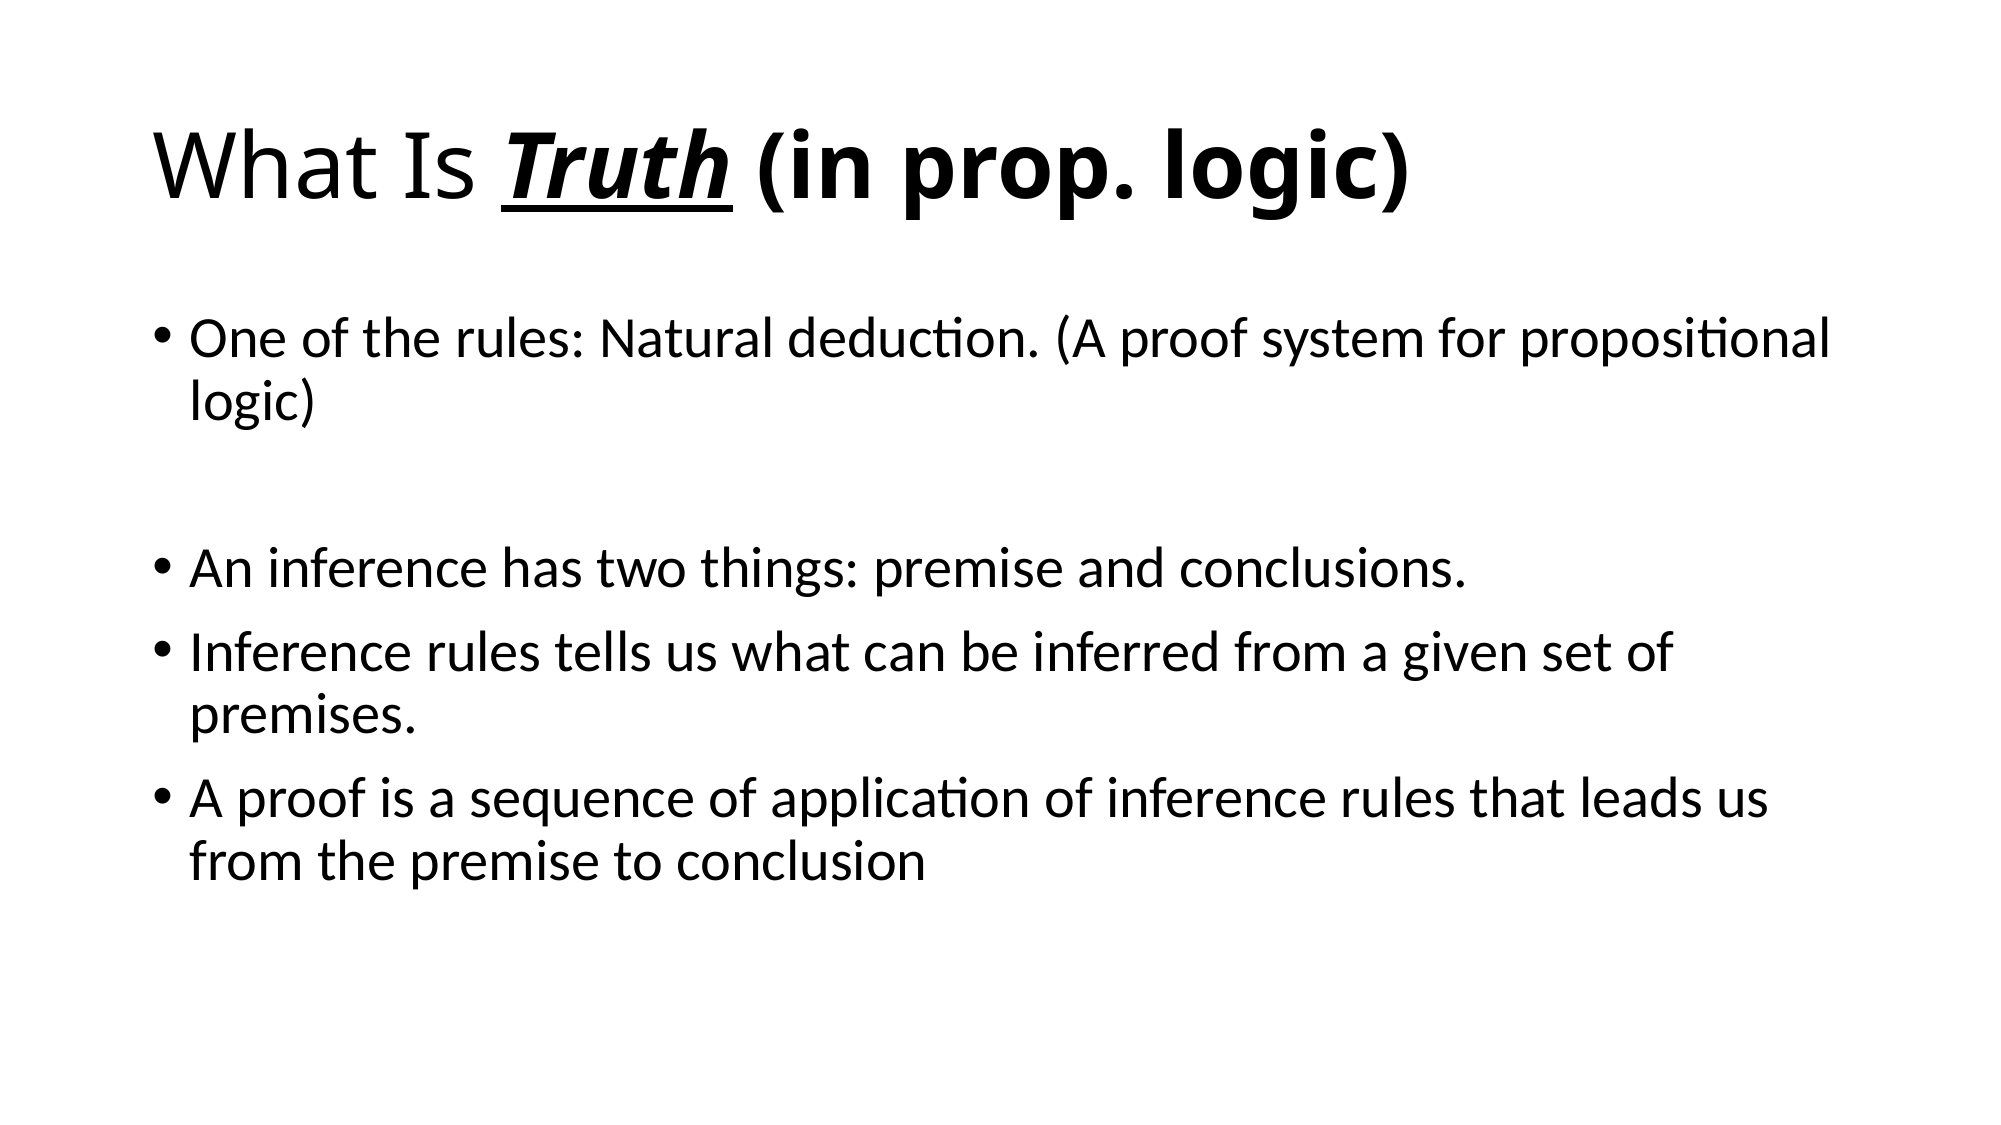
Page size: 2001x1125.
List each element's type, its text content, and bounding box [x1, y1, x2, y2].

list One of the rules: Natural deduction. (A proof system for propositional logic) An inference has two things: premise and conclusions. Inference rules tells us what can be inferred from a given set of premises. A proof is a sequence of application of inference rules that leads us from the premise to conclusion [137, 299, 1863, 1014]
title What Is Truth (in prop. logic) [137, 59, 1863, 278]
